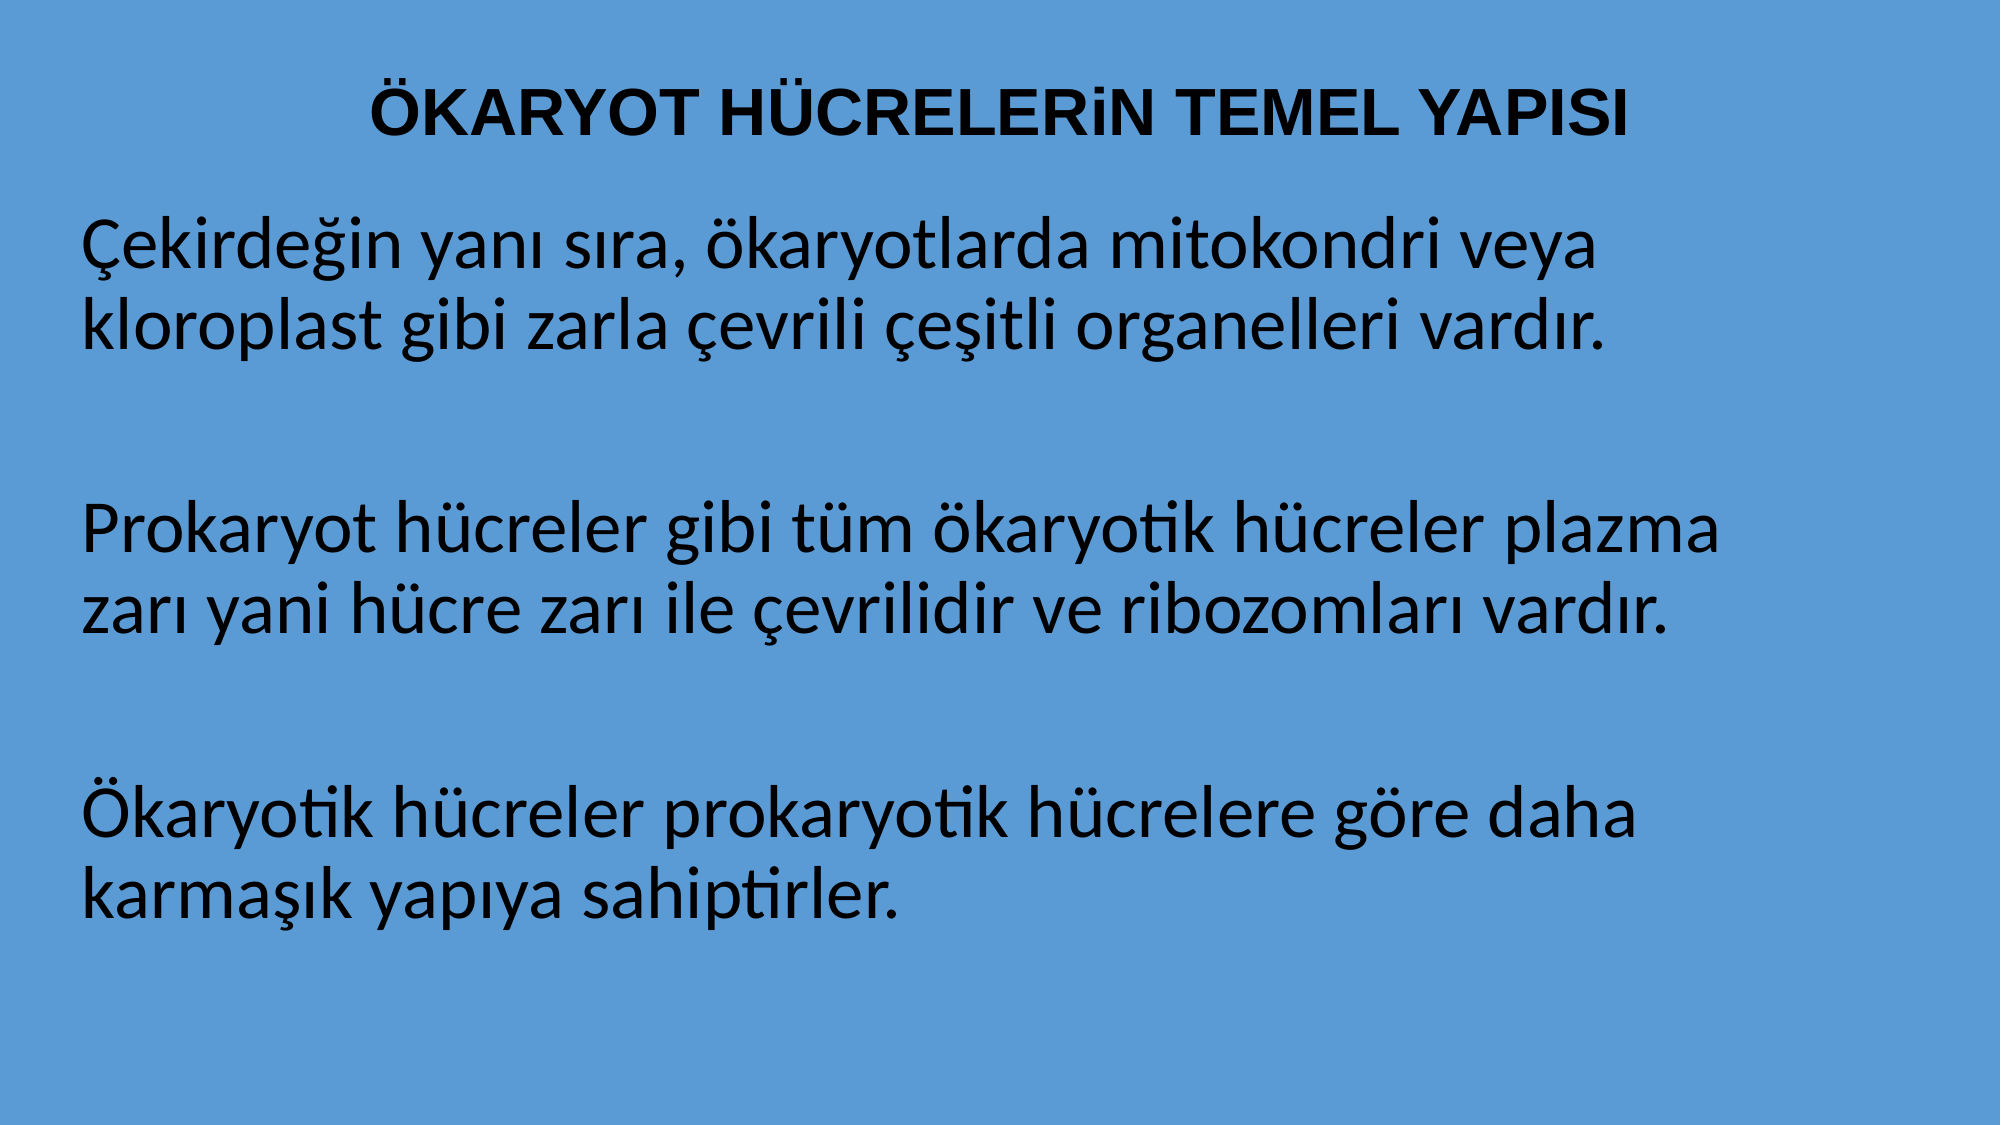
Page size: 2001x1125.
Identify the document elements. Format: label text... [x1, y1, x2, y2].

list Çekirdeğin yanı sıra, ökaryotlarda mitokondri veya kloroplast gibi zarla çevrili çeşitli organelleri vardır. Prokaryot hücreler gibi tüm ökaryotik hücreler plazma zarı yani hücre zarı ile çevrilidir ve ribozomları vardır. Ökaryotik hücreler prokaryotik hücrelere göre daha karmaşık yapıya sahiptirler. [66, 196, 1863, 1014]
title ÖKARYOT HÜCRELERiN TEMEL YAPISI [137, 59, 1863, 196]
